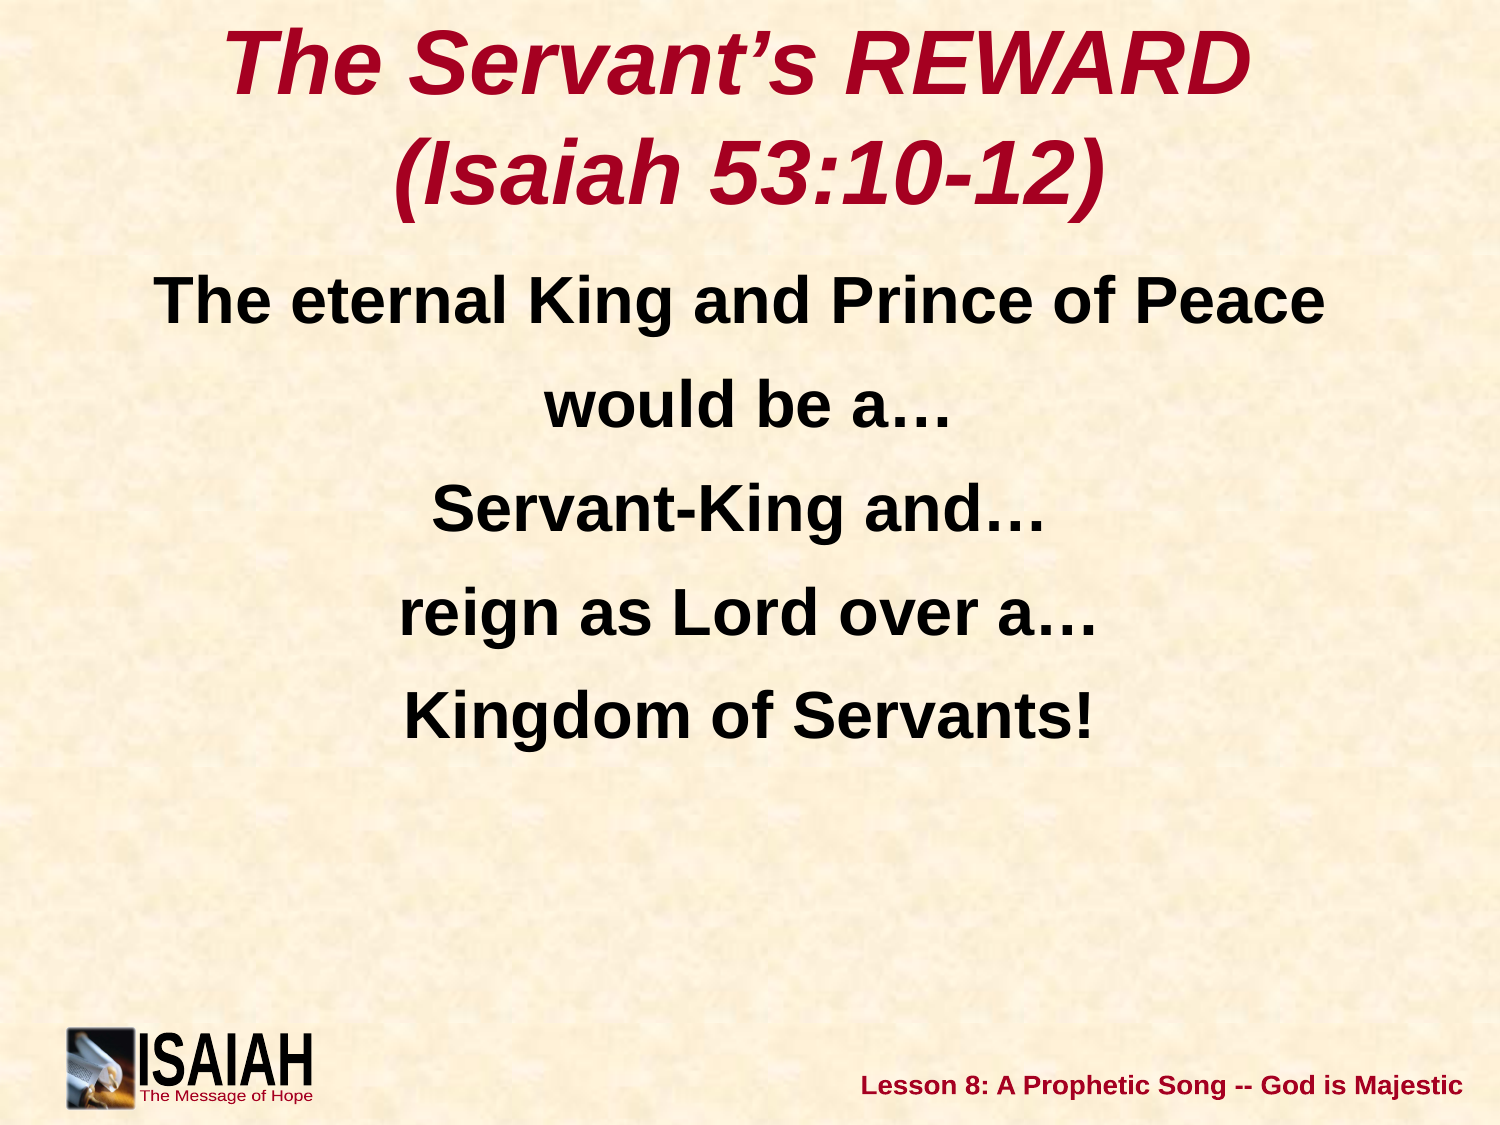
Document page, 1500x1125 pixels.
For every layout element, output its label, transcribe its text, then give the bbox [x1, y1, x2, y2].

list The eternal King and Prince of Peace would be a… Servant-King and… reign as Lord over a… Kingdom of Servants! [37, 224, 1463, 1005]
title The Servant’s REWARD (Isaiah 53:10-12) [24, 24, 1475, 200]
picture [0, 0, 1500, 1125]
